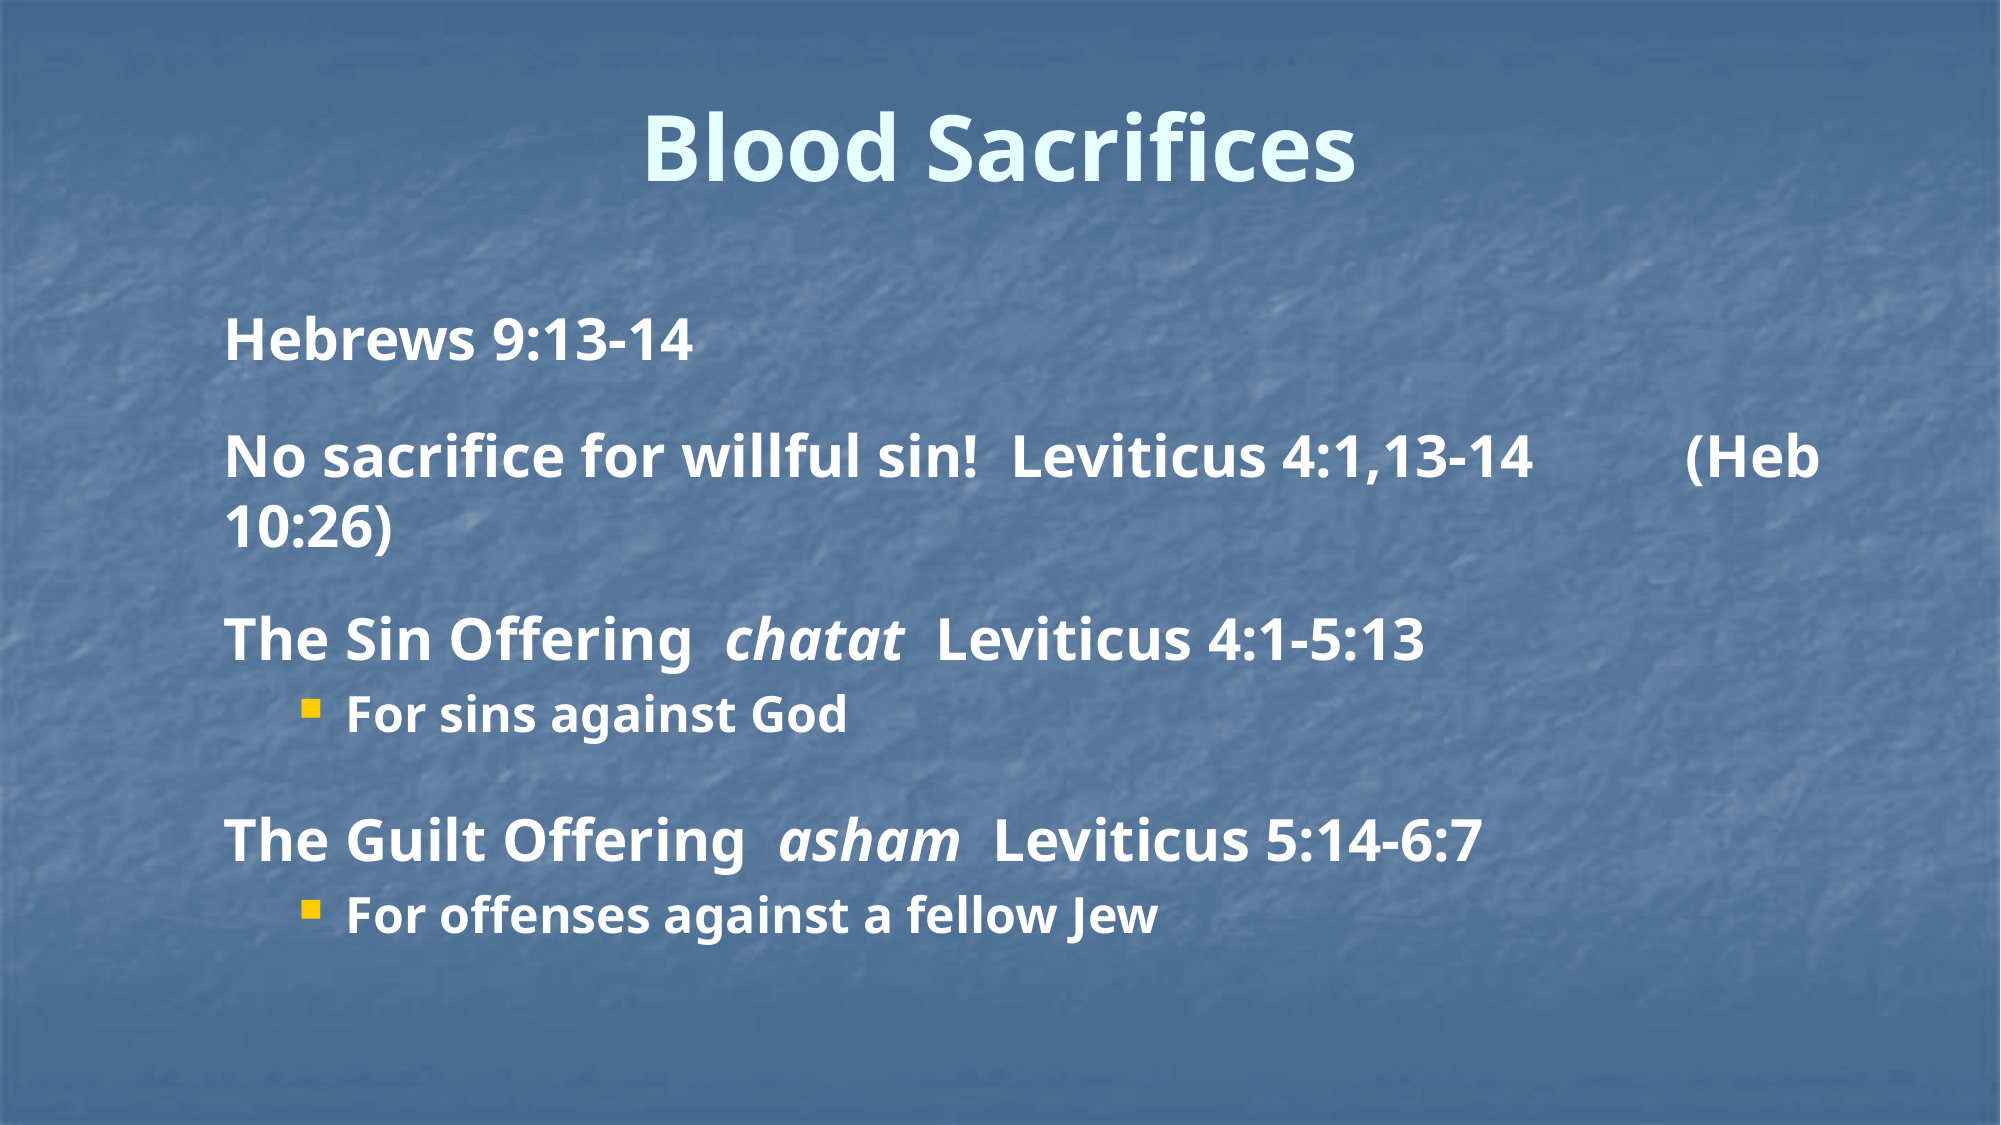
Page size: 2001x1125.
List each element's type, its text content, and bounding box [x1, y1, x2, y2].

list Hebrews 9:13-14 No sacrifice for willful sin! Leviticus 4:1,13-14 (Heb 10:26) The Sin Offering chatat Leviticus 4:1-5:13 For sins against God The Guilt Offering asham Leviticus 5:14-6:7 For offenses against a fellow Jew [208, 294, 1900, 1000]
title Blood Sacrifices [99, 62, 1900, 227]
